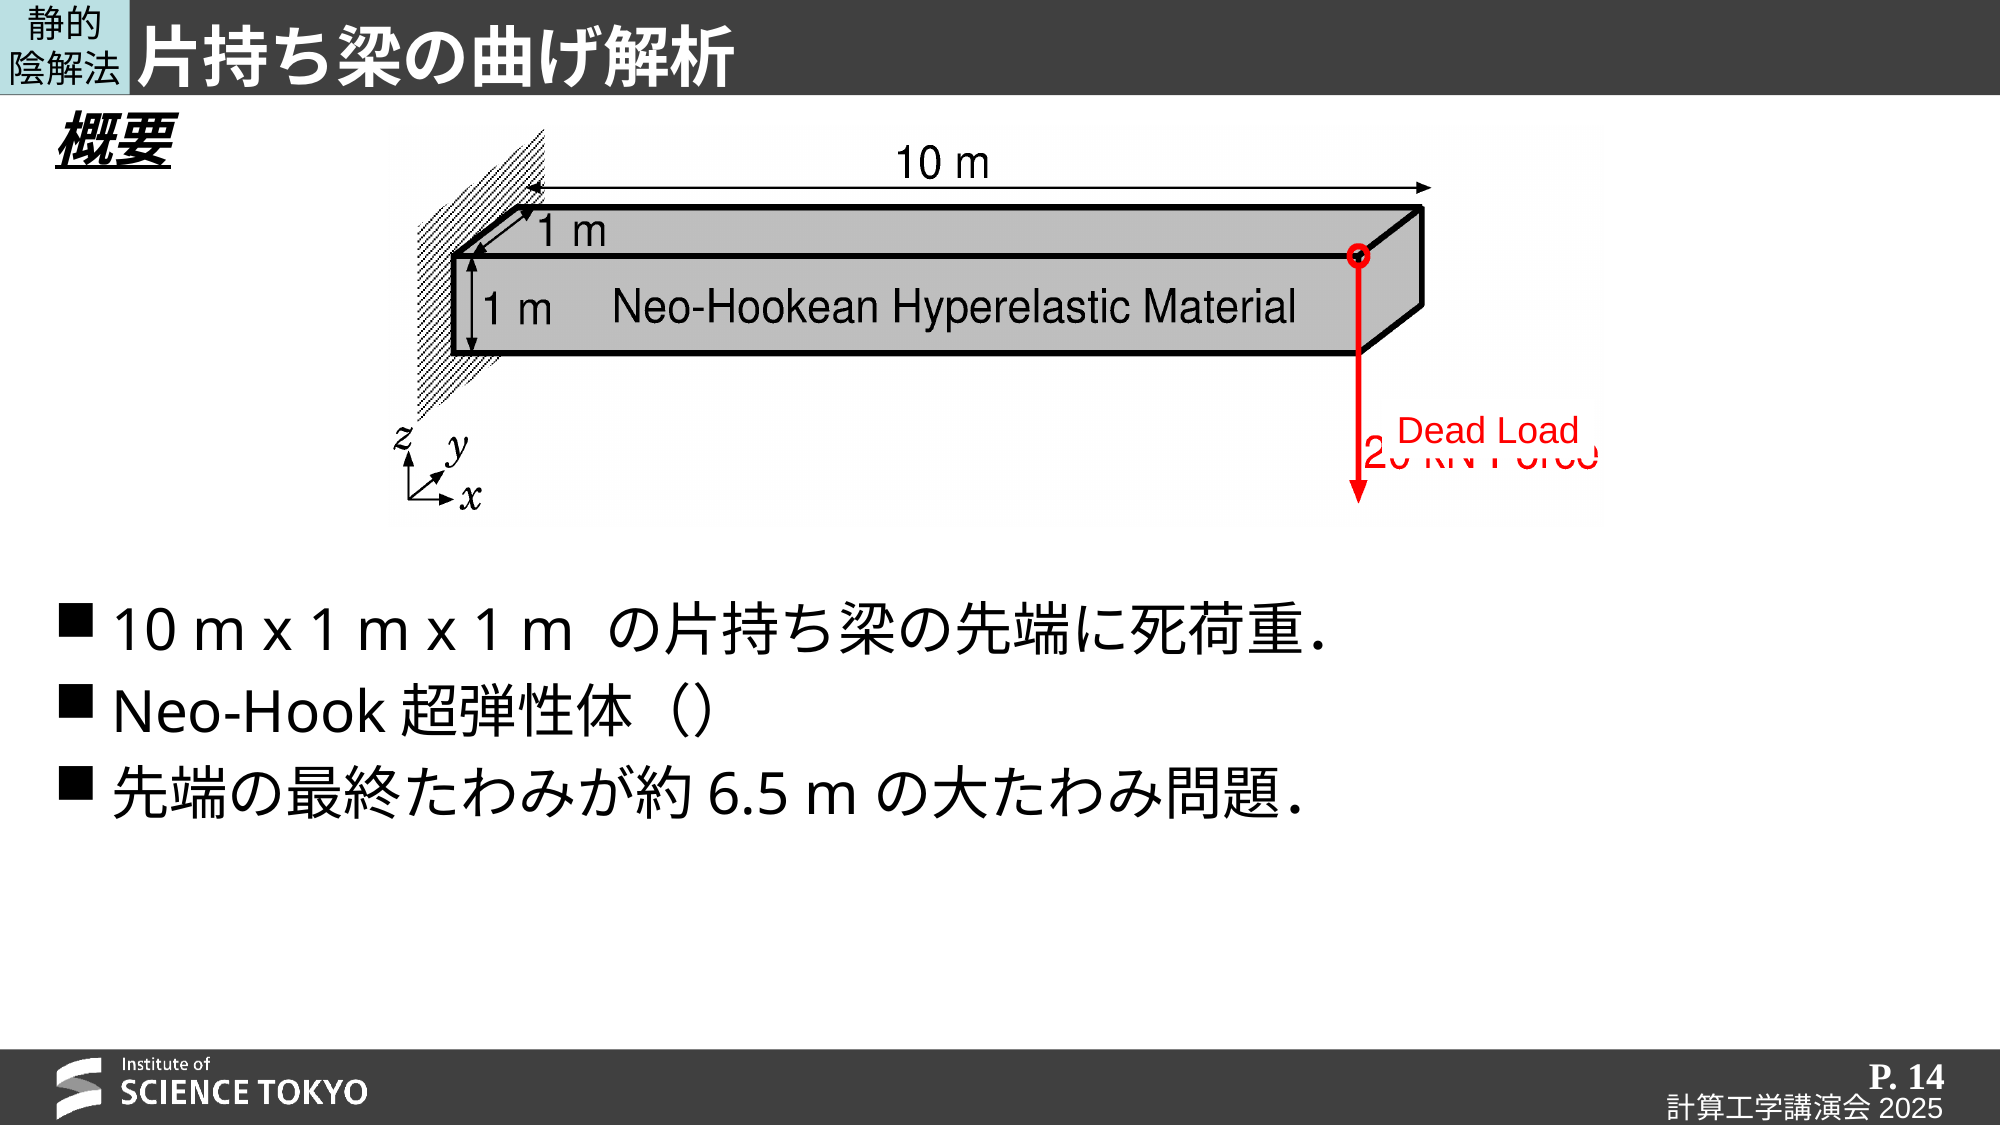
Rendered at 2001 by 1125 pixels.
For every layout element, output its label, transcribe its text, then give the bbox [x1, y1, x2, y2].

picture [55, 1056, 368, 1122]
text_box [388, 125, 1615, 528]
text_box 静的 陰解法 [0, 0, 130, 95]
title 片持ち梁の曲げ解析 [0, 0, 2000, 96]
slide_number P. 14 [1714, 1058, 1945, 1091]
